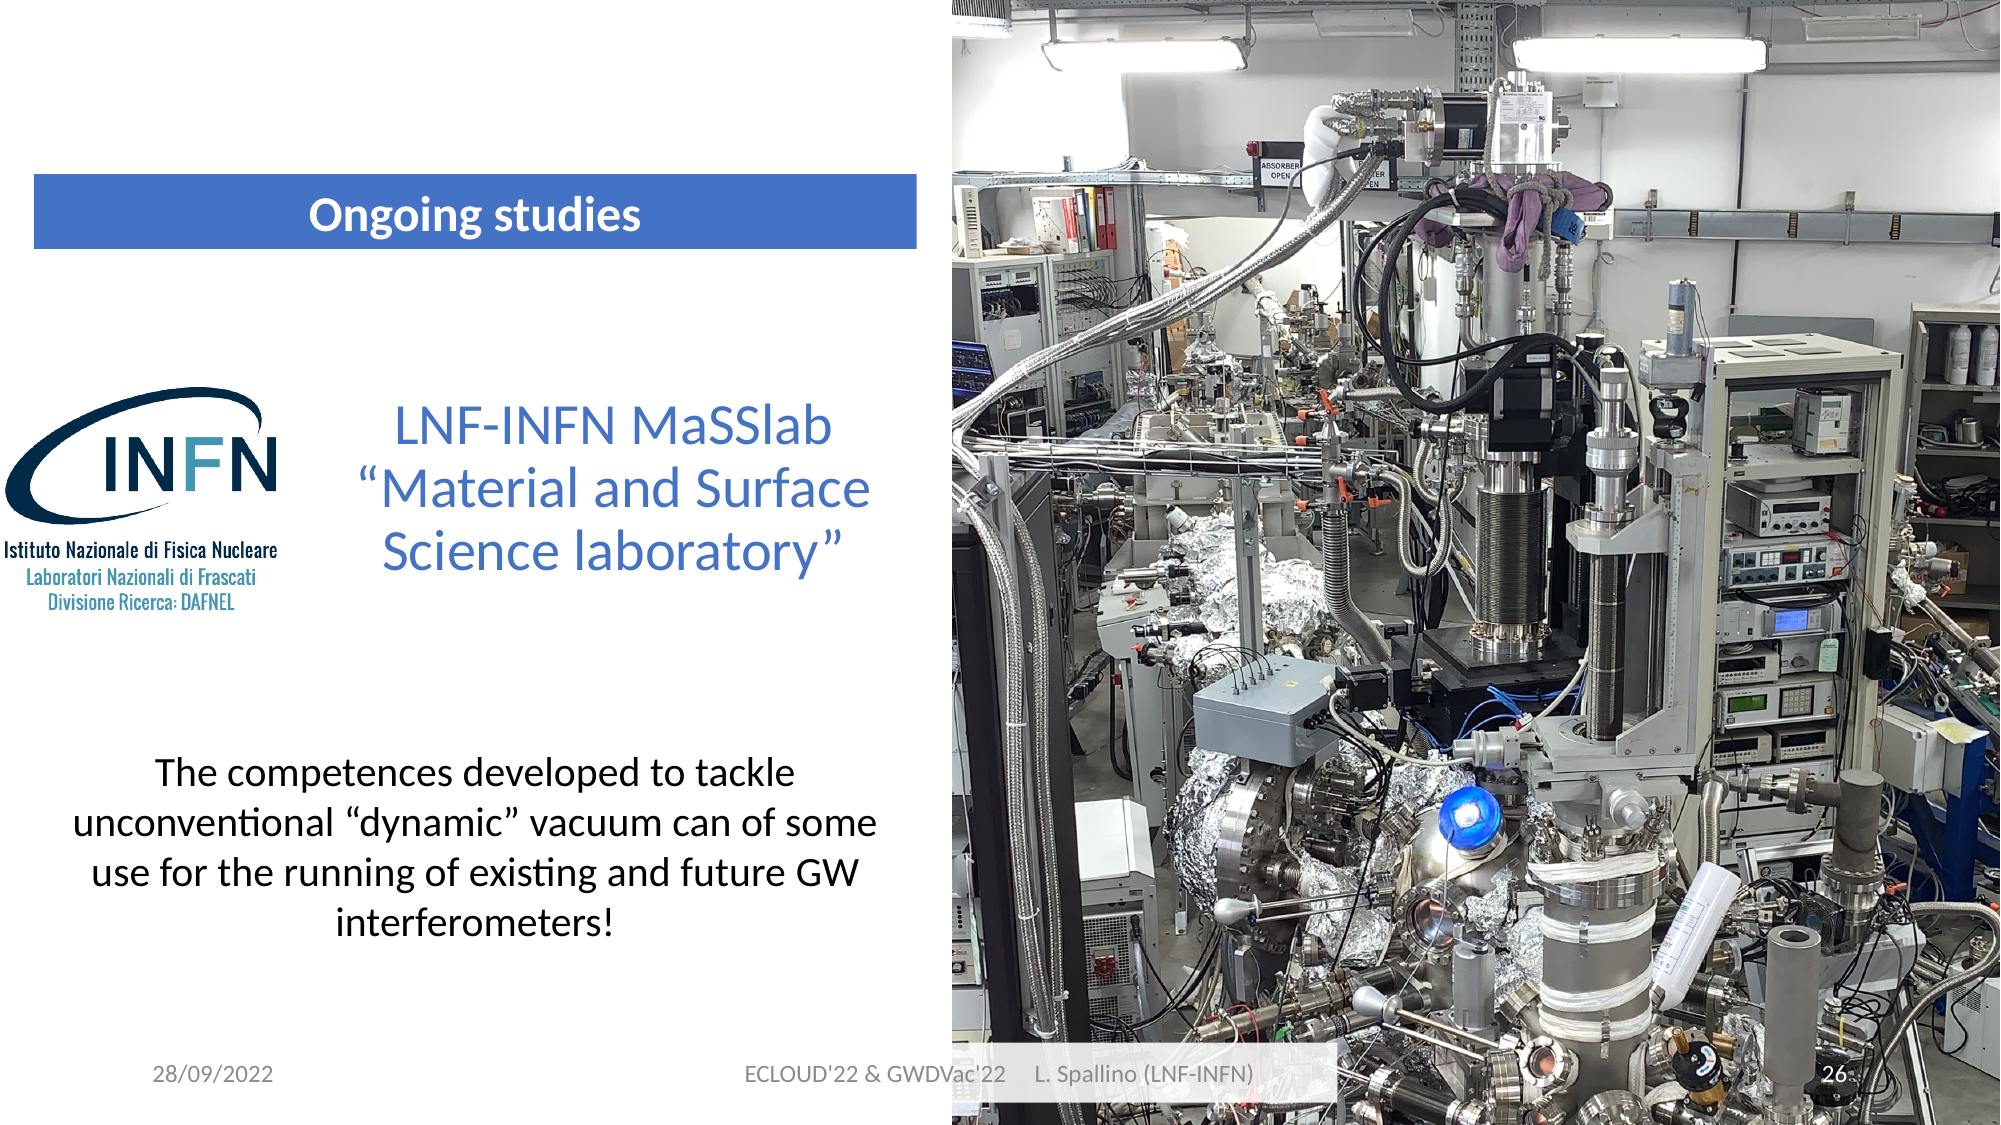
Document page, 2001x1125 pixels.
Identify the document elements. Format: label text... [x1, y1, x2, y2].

text_box The competences developed to tackle unconventional “dynamic” vacuum can of some use for the running of existing and future GW interferometers! [44, 737, 907, 953]
text_box LNF-INFN MaSSlab “Material and Surface Science laboratory” [277, 387, 912, 613]
text_box Ongoing studies [33, 174, 912, 249]
footer ECLOUD'22 & GWDVac'22 L. Spallino (LNF-INFN) [662, 1042, 1338, 1103]
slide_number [137, 1042, 588, 1103]
slide_number 26 [1412, 1087, 1863, 1103]
picture [5, 387, 277, 613]
picture [912, 1, 2000, 1125]
